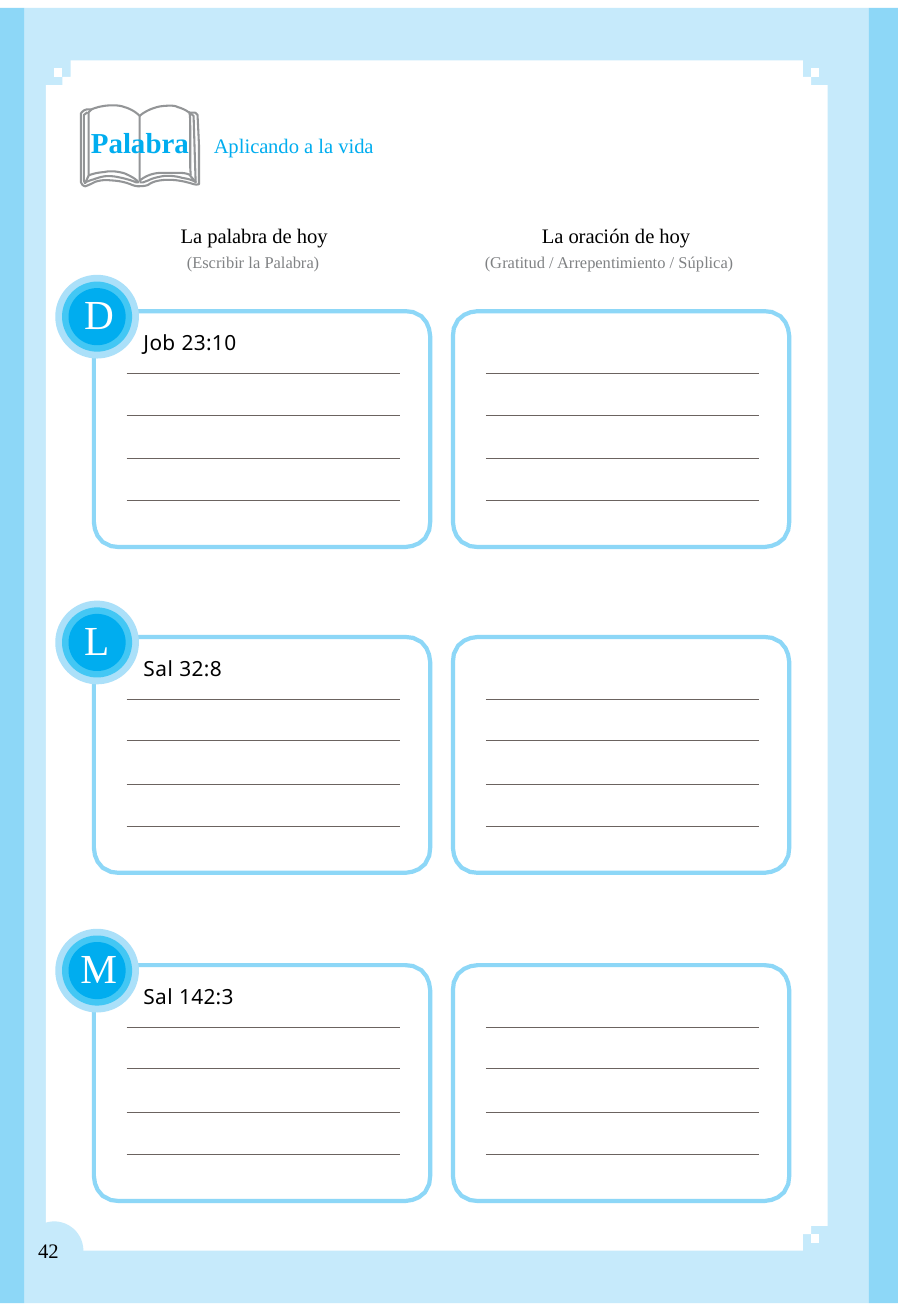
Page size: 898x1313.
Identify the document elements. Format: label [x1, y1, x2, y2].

text_box [0, 7, 898, 1304]
